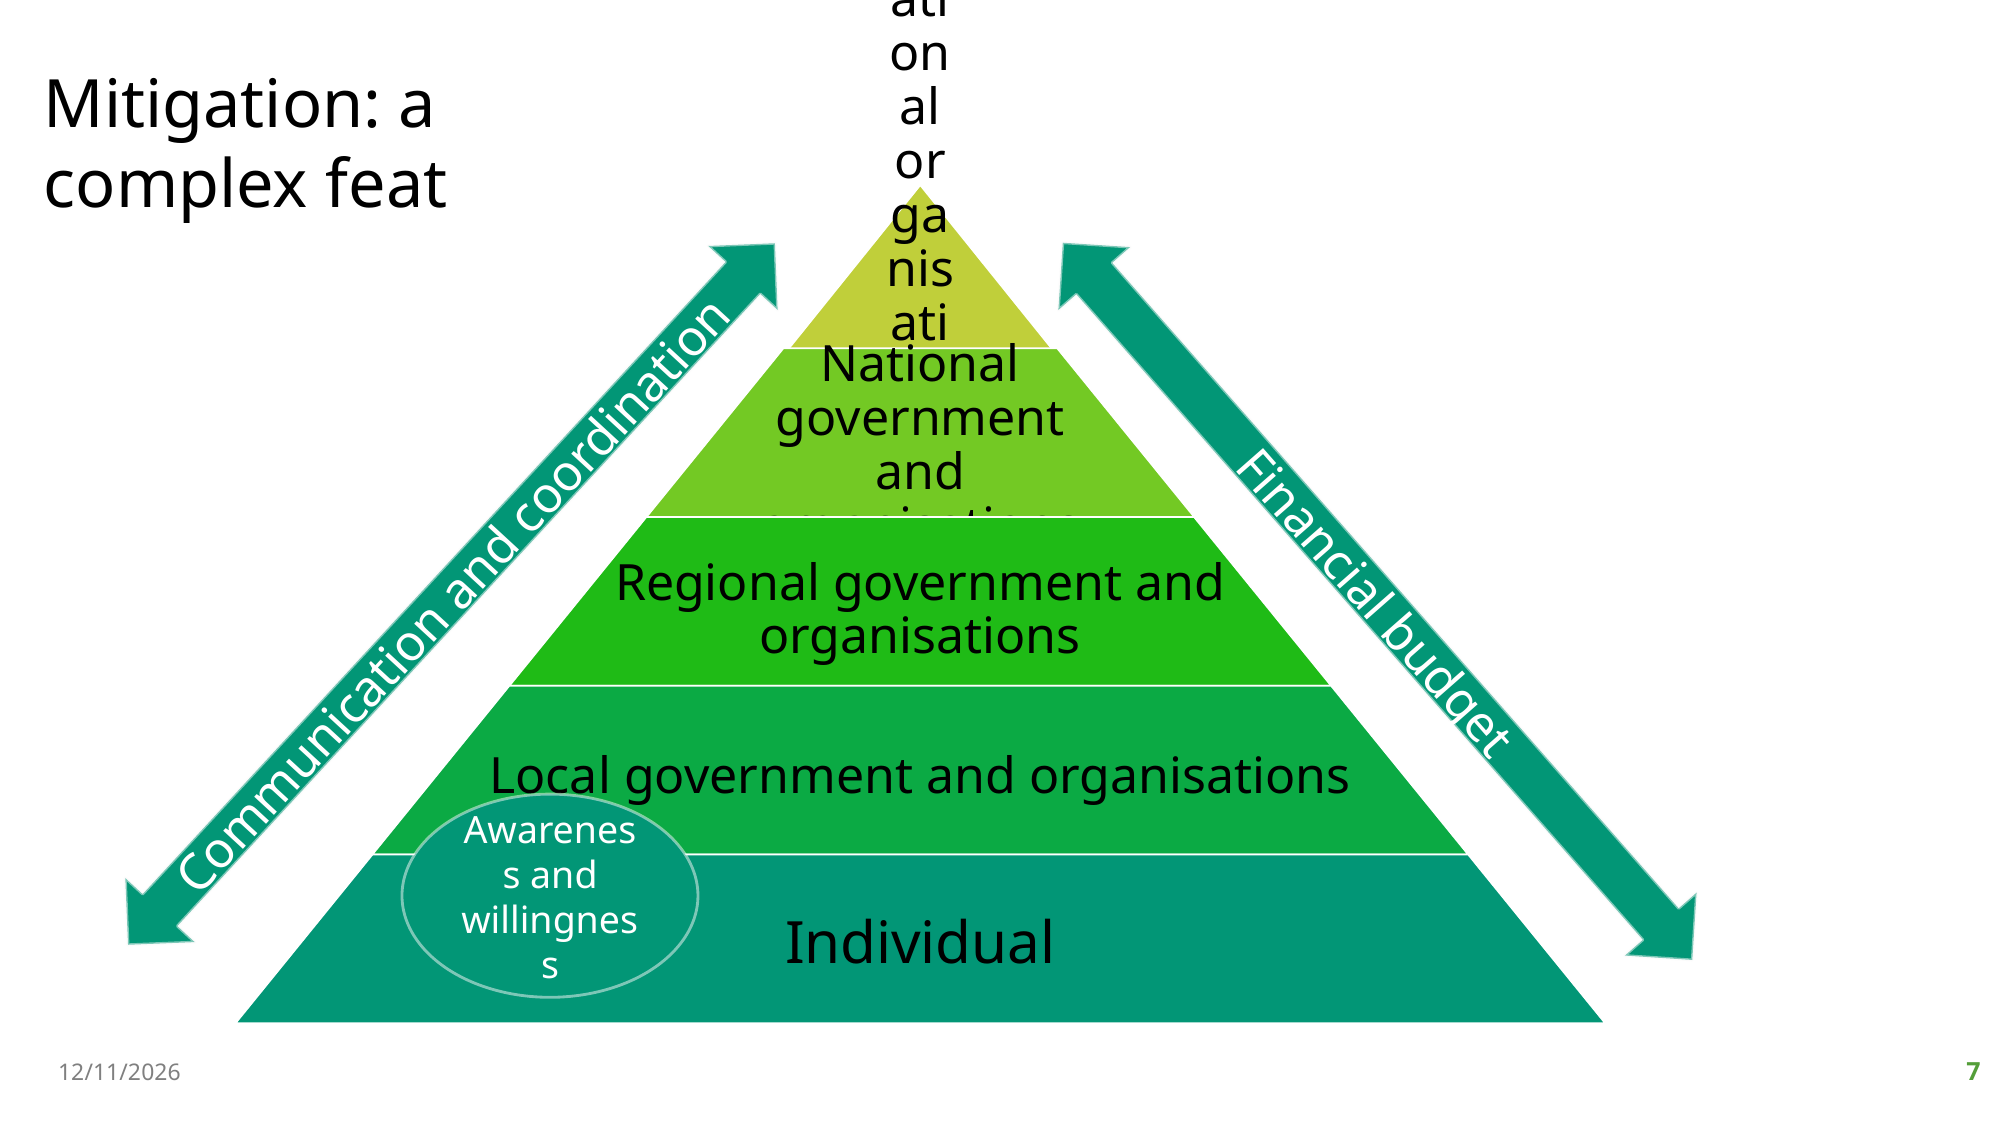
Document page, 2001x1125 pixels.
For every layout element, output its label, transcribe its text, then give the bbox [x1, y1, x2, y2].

text_box Communication and coordination [123, 791, 235, 947]
text_box Mitigation: a complex feat [28, 53, 713, 229]
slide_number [43, 1042, 493, 1103]
text_box Financial budget [1606, 823, 1699, 962]
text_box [235, 184, 1606, 1030]
slide_number 7 [1744, 1042, 1996, 1103]
